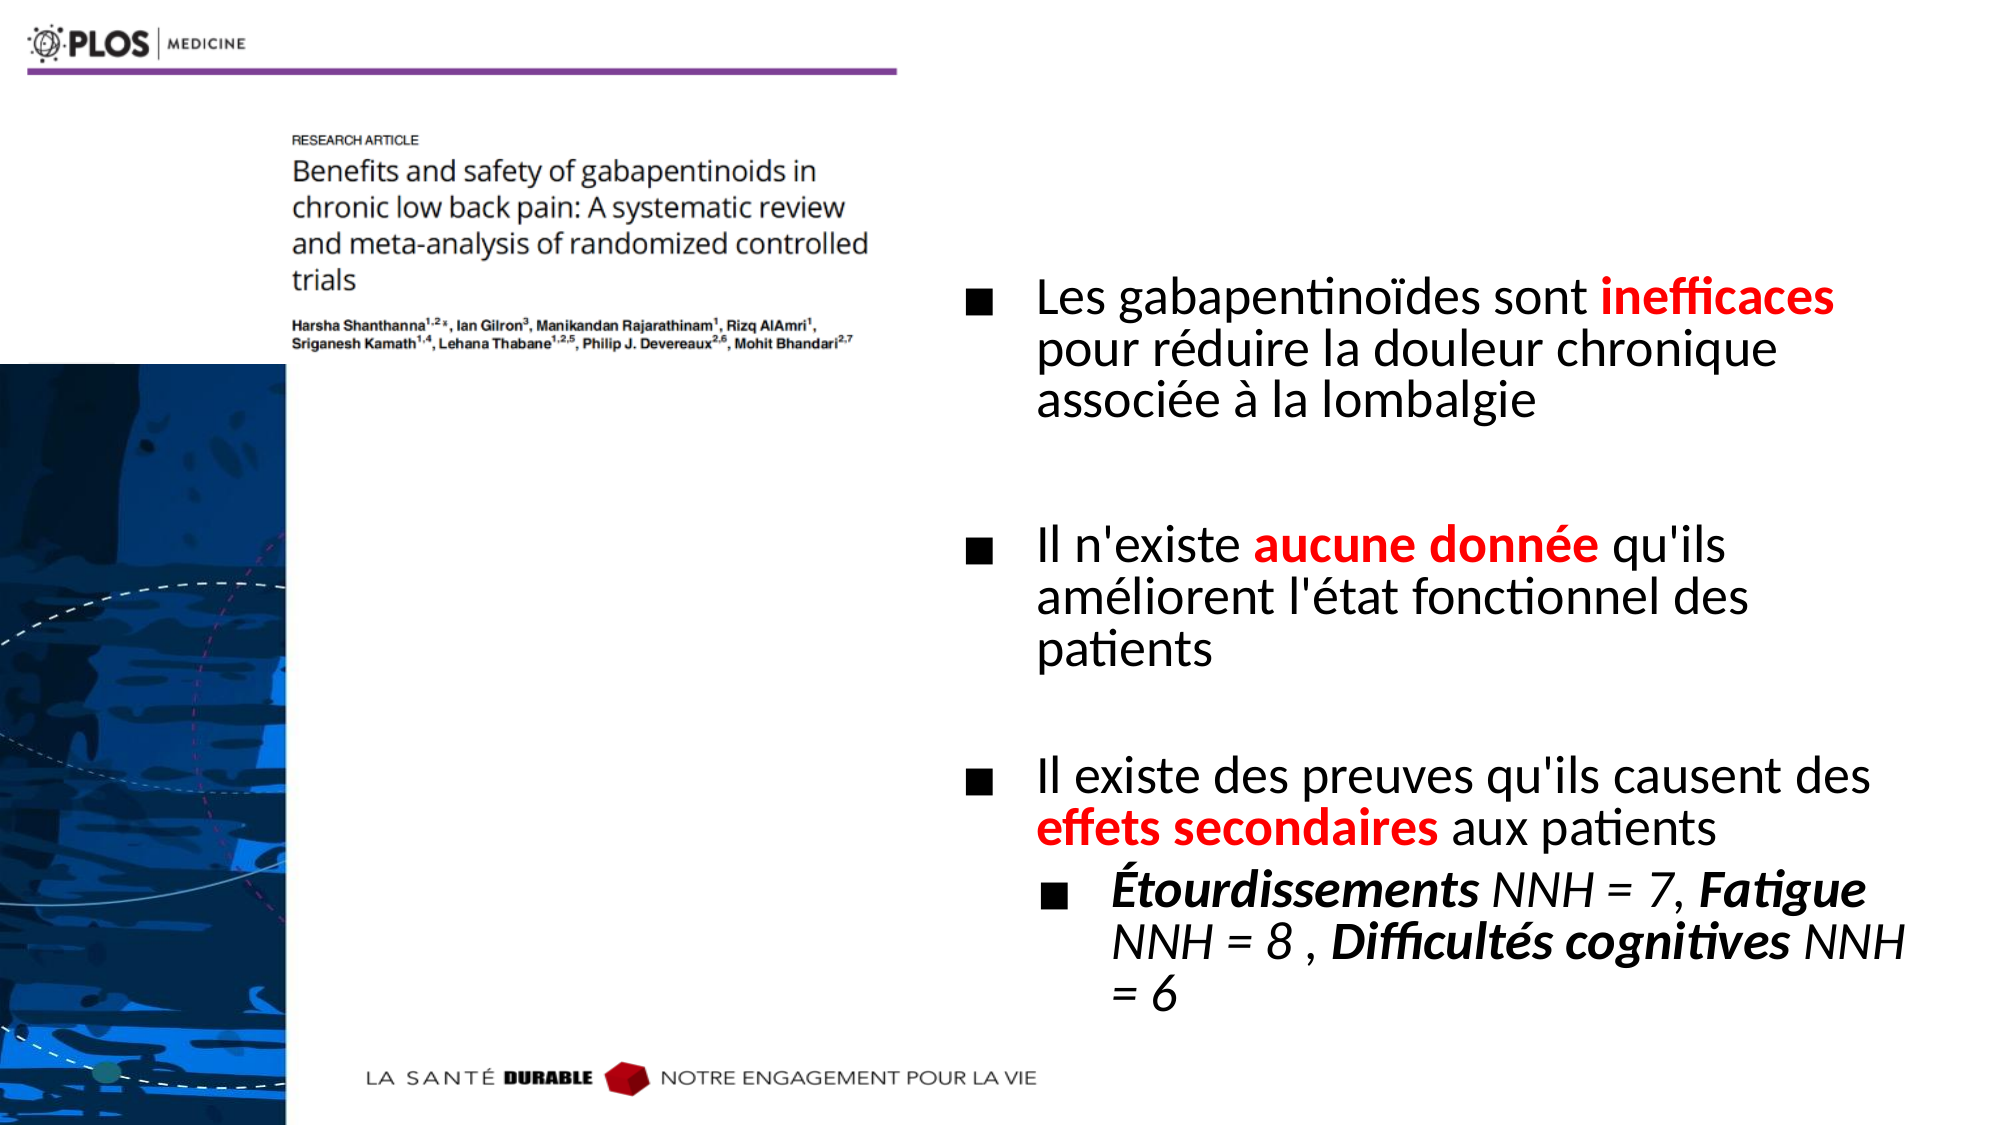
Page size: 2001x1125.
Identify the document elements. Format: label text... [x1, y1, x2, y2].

picture [0, 0, 2000, 1125]
list Les gabapentinoïdes sont inefficaces pour réduire la douleur chronique associée à la lombalgie Il n'existe aucune donnée qu'ils améliorent l'état fonctionnel des patients Il existe des preuves qu'ils causent des effets secondaires aux patients Étourdissements NNH = 7, Fatigue NNH = 8 , Difficultés cognitives NNH = 6 [946, 265, 1952, 1050]
